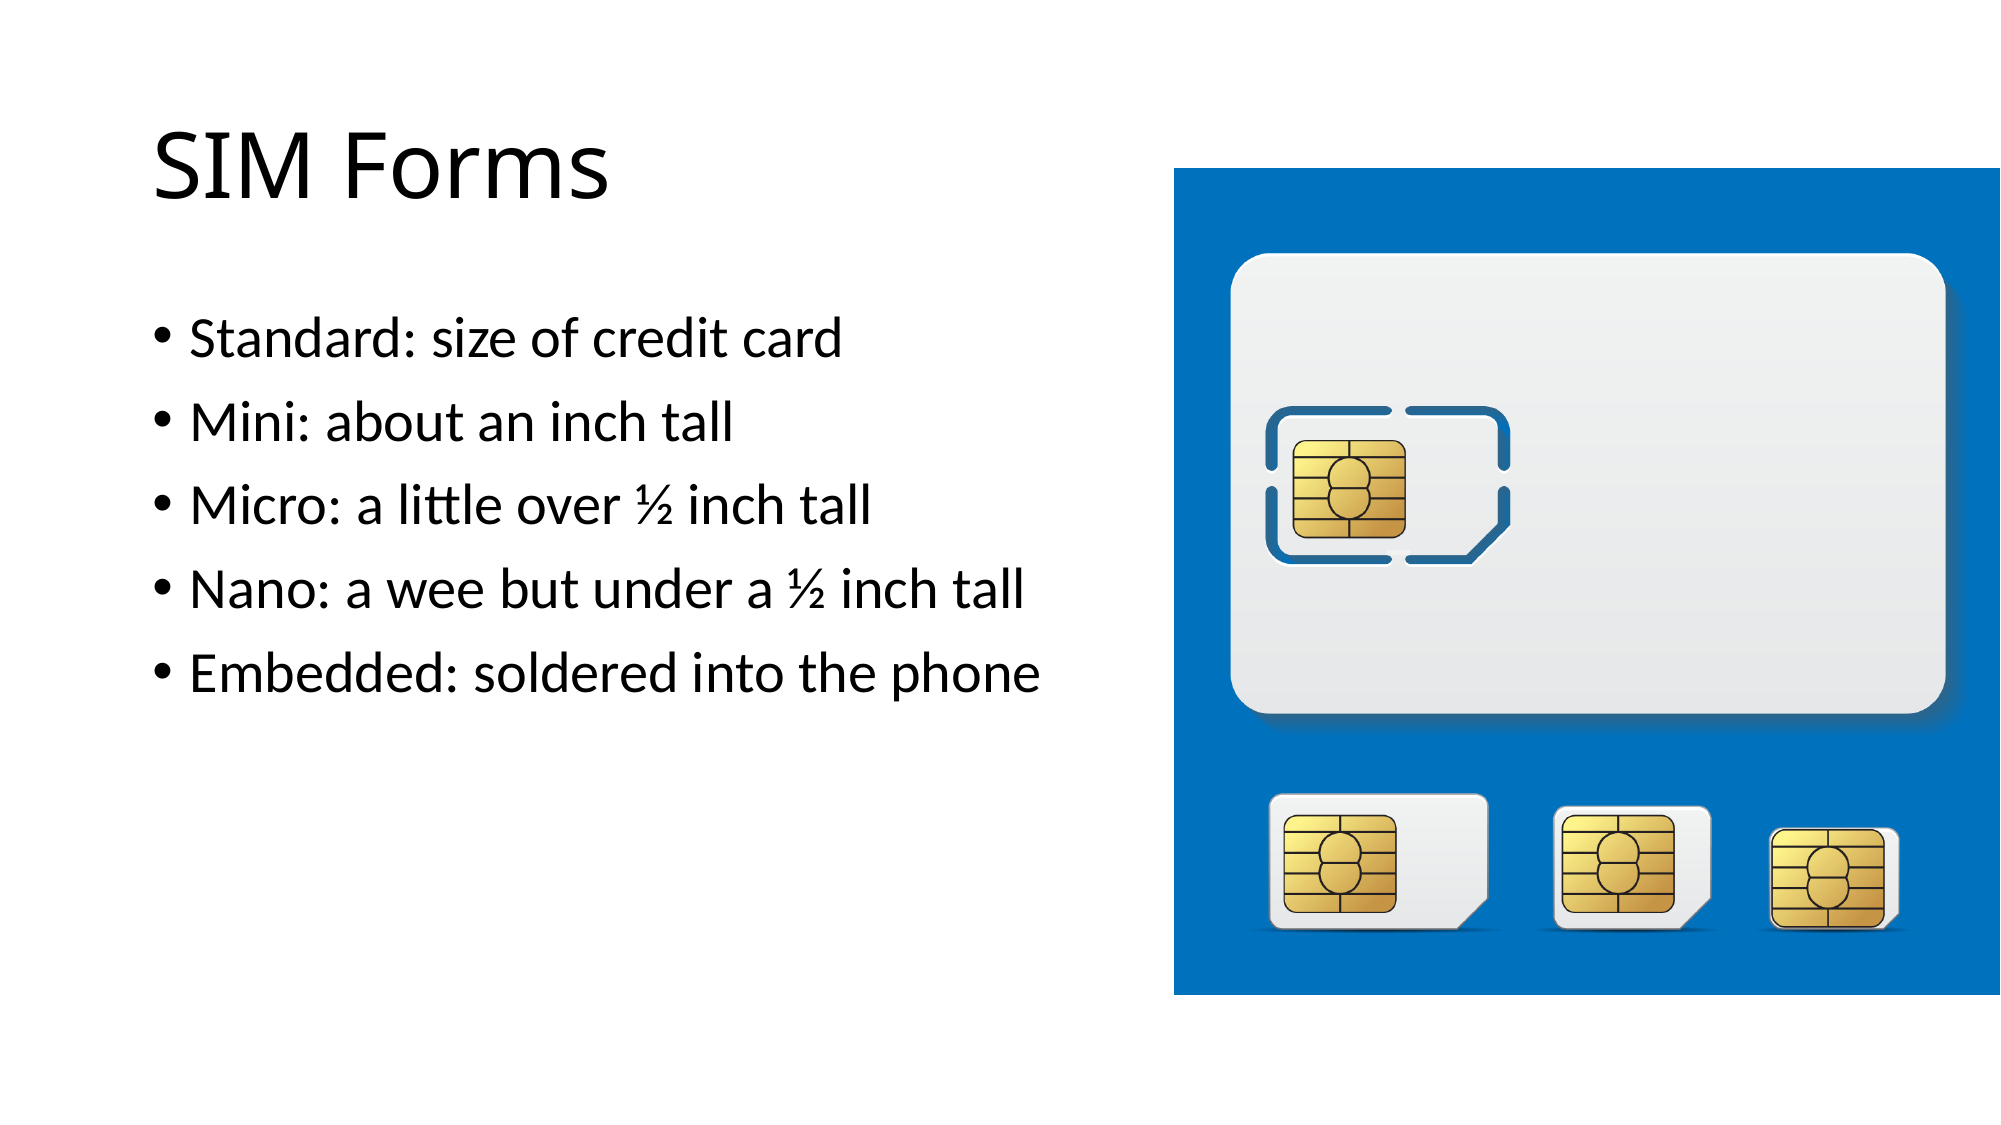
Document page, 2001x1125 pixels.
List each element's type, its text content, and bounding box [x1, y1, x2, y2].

picture [1174, 168, 2000, 995]
title SIM Forms [137, 59, 1863, 278]
list Standard: size of credit card Mini: about an inch tall Micro: a little over ½ inch tall Nano: a wee but under a ½ inch tall Embedded: soldered into the phone [137, 299, 1863, 1014]
